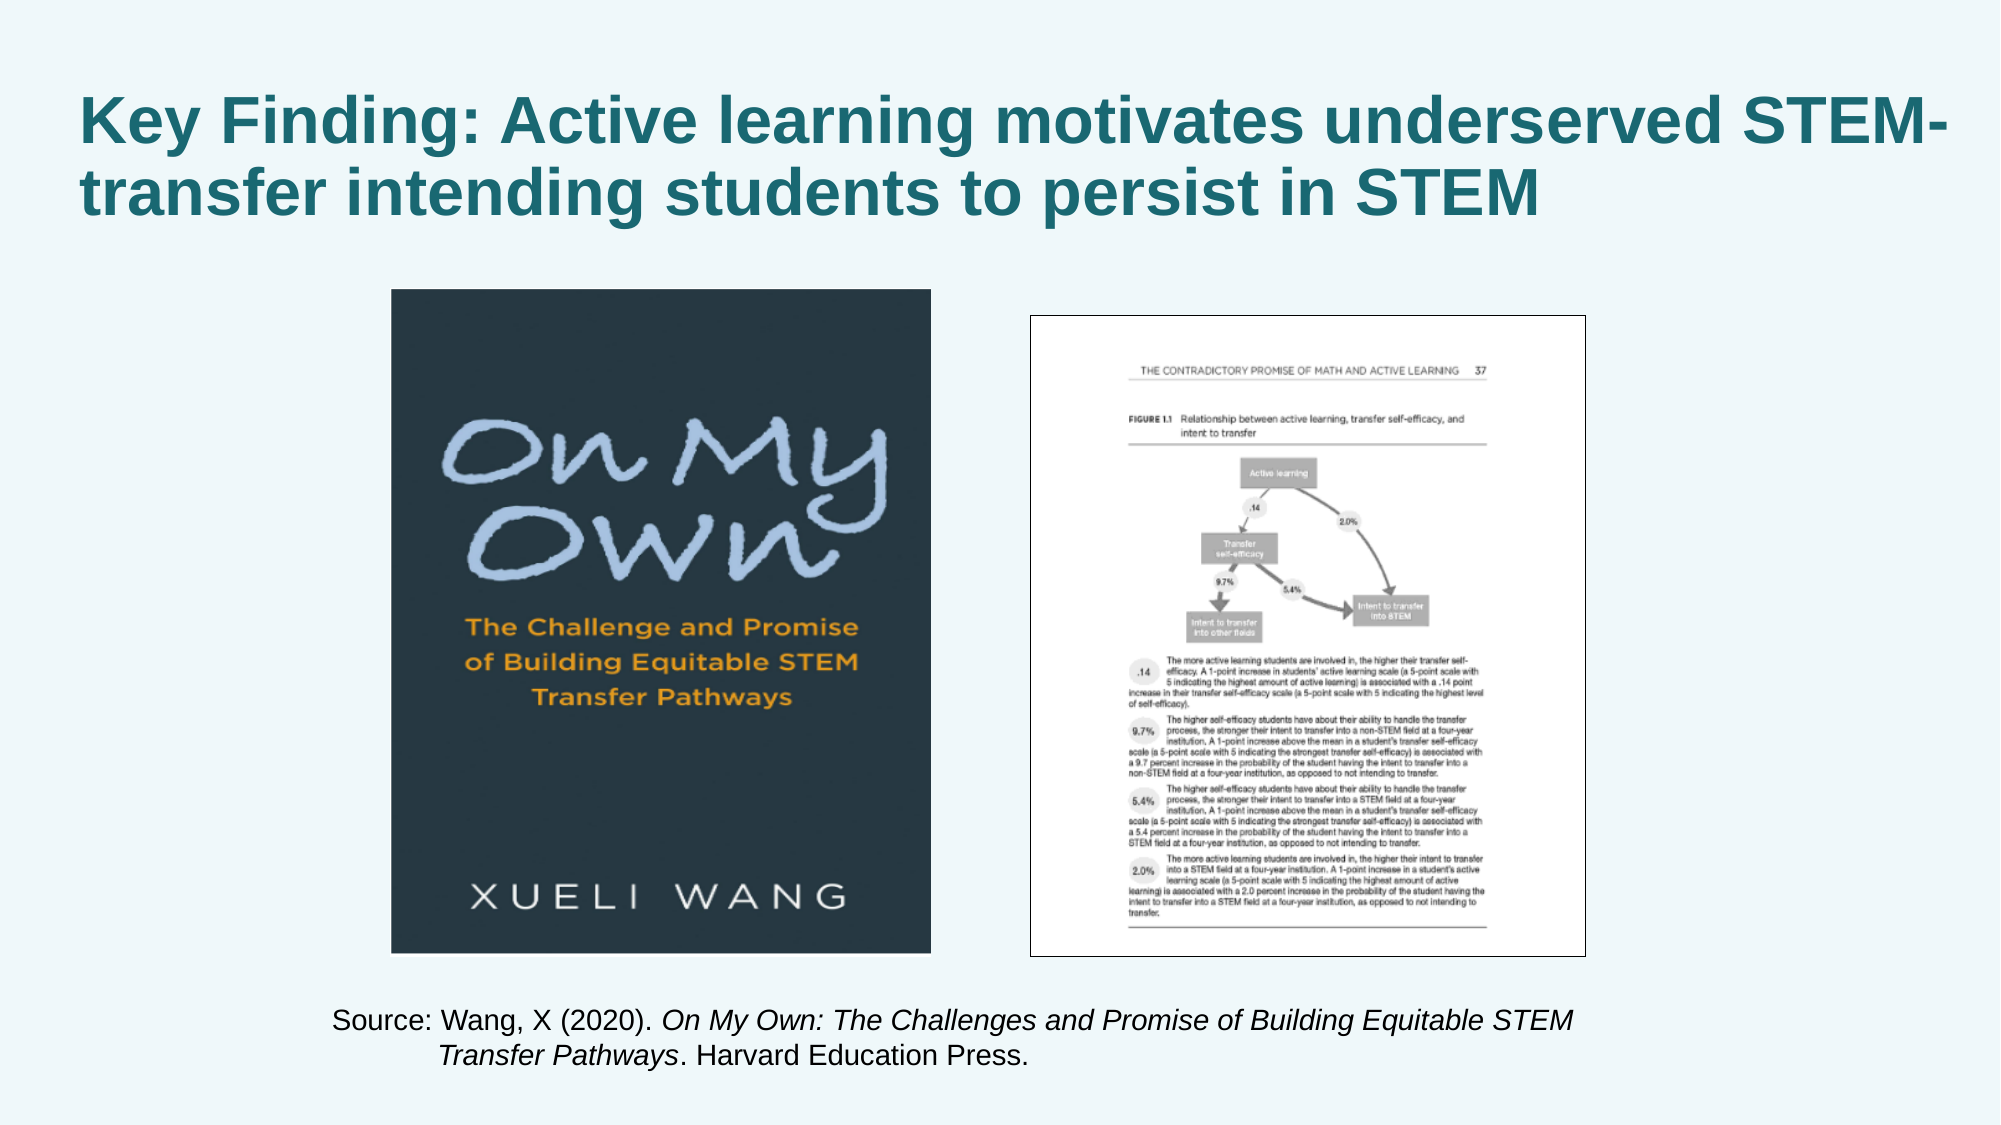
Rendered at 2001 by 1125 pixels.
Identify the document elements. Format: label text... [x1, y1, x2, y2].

picture [1030, 315, 1586, 957]
title Key Finding: Active learning motivates underserved STEM-transfer intending students to persist in STEM [64, 71, 2000, 289]
text_box Source: Wang, X (2020). On My Own: The Challenges and Promise of Building Equitable STEM Transfer Pathways. Harvard Education Press. [317, 993, 1683, 1054]
picture [390, 288, 932, 957]
